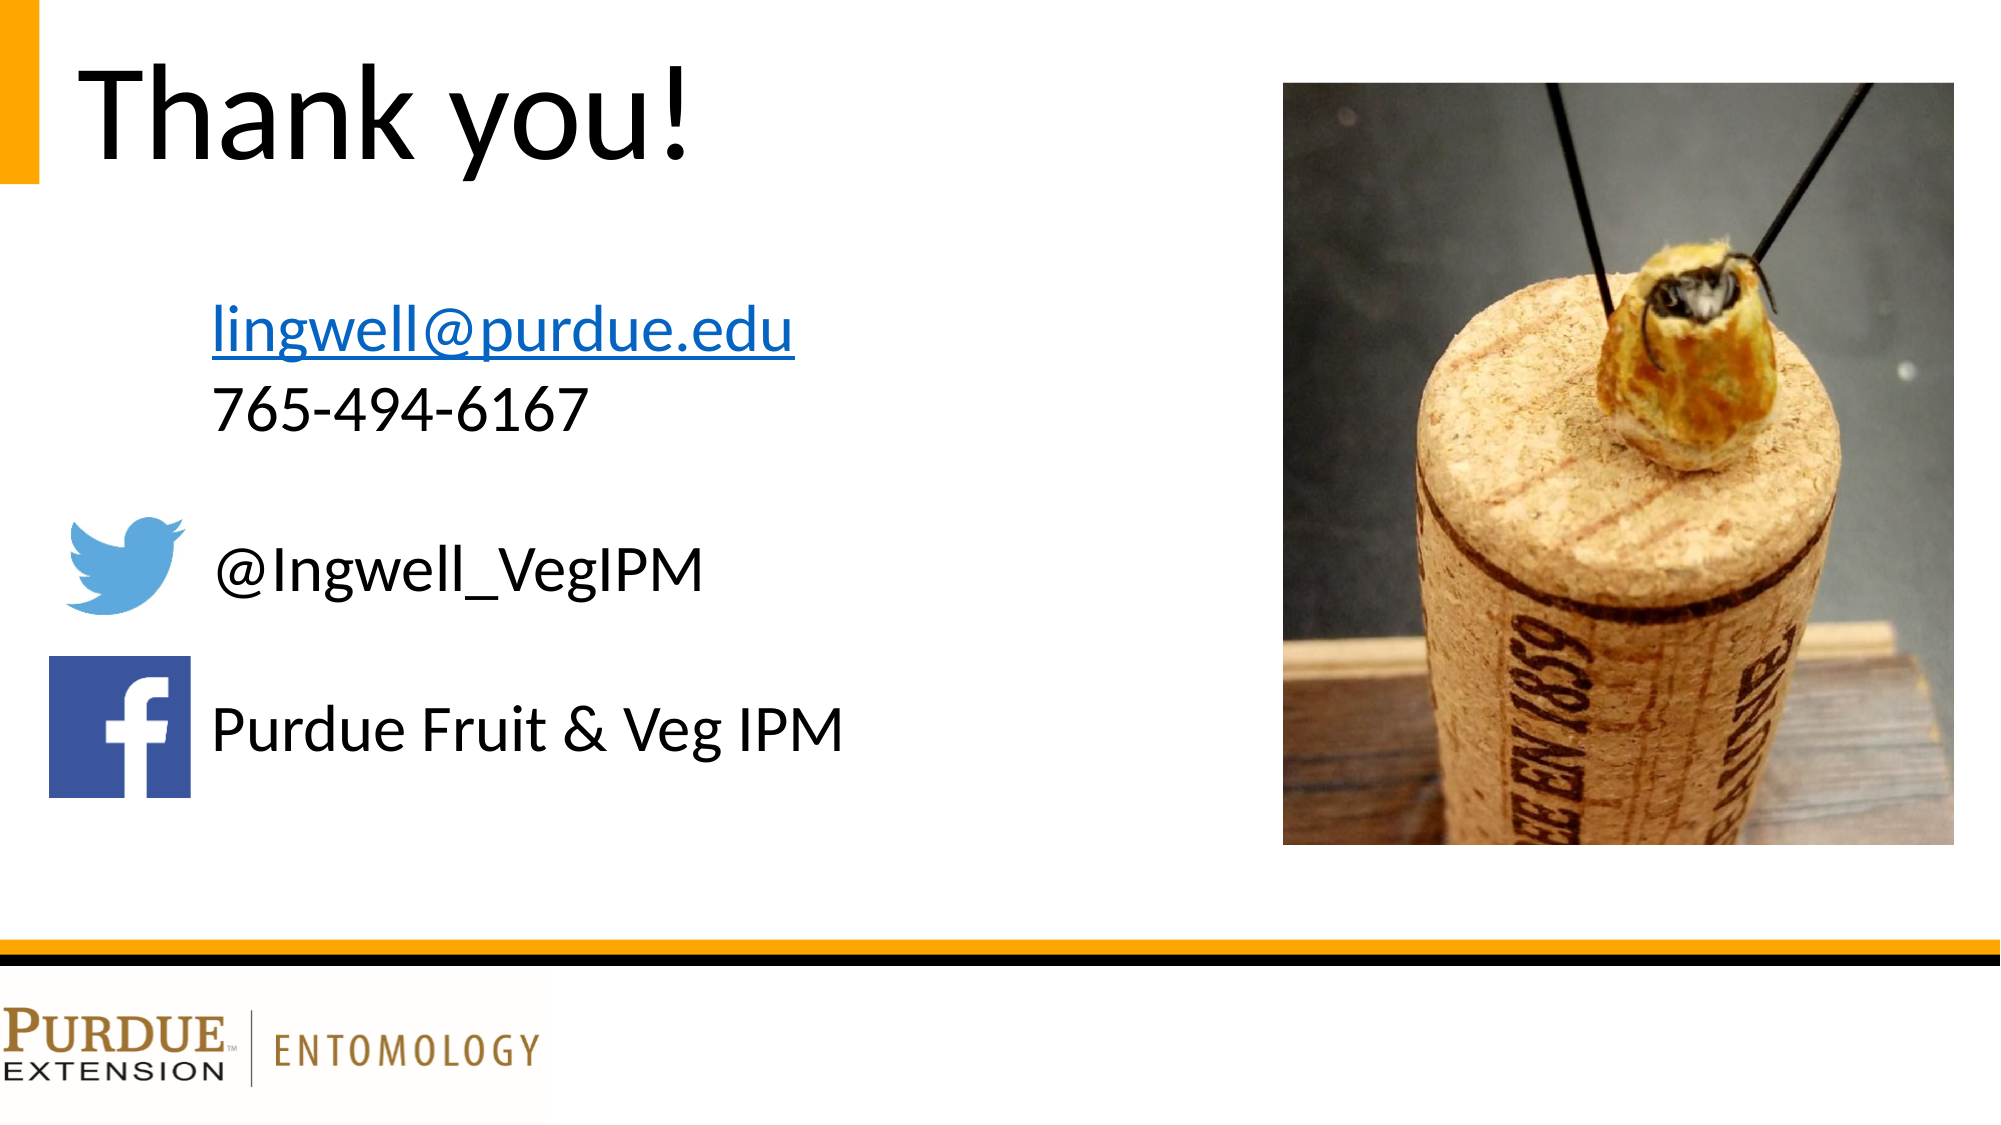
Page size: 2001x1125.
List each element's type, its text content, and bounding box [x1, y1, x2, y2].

text_box [0, 956, 2000, 966]
picture [60, 506, 194, 624]
picture [46, 654, 194, 800]
text_box [0, 938, 2000, 956]
text_box [0, 0, 40, 185]
text_box Thank you! [63, 14, 714, 195]
text_box lingwell@purdue.edu 765-494-6167 @Ingwell_VegIPM Purdue Fruit & Veg IPM [196, 277, 862, 772]
picture [0, 970, 547, 1125]
picture [1236, 83, 1999, 845]
